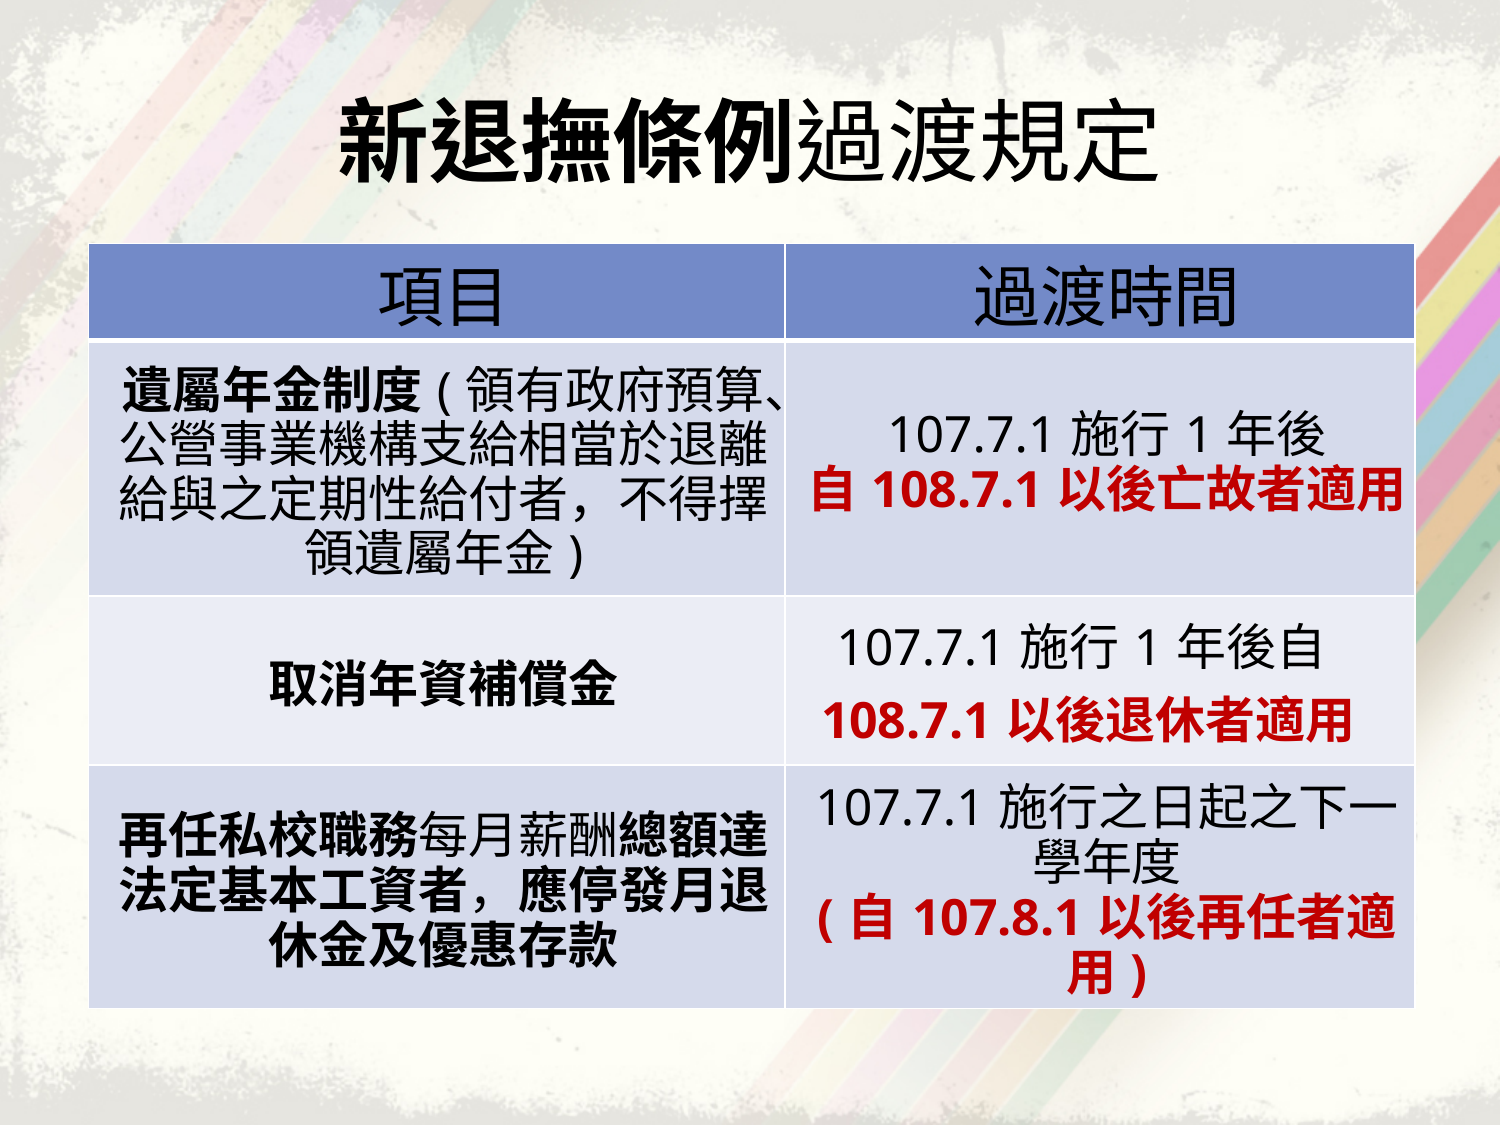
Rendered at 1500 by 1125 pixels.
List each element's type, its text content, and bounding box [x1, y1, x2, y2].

table_cell 107.7.1施行1年後 自108.7.1以後亡故者適用 [786, 343, 1414, 595]
table_cell 再任私校職務每月薪酬總額達 法定基本工資者，應停發月退 休金及優惠存款 [89, 766, 784, 1008]
picture [0, 0, 1500, 1125]
table_cell 取消年資補償金 [89, 597, 784, 764]
table_header 項目 [89, 244, 784, 338]
table_cell 遺屬年金制度(領有政府預算、 公營事業機構支給相當於退離 給與之定期性給付者，不得擇 領遺屬年金) [89, 343, 784, 595]
table_cell 107.7.1施行之日起之下一 學年度 (自107.8.1以後再任者適用) [786, 766, 1414, 1008]
title 新退撫條例過渡規定 [75, 45, 1425, 233]
table_cell 107.7.1施行1年後自108.7.1以後退休者適用 [786, 597, 1414, 764]
table_header 過渡時間 [786, 244, 1414, 338]
